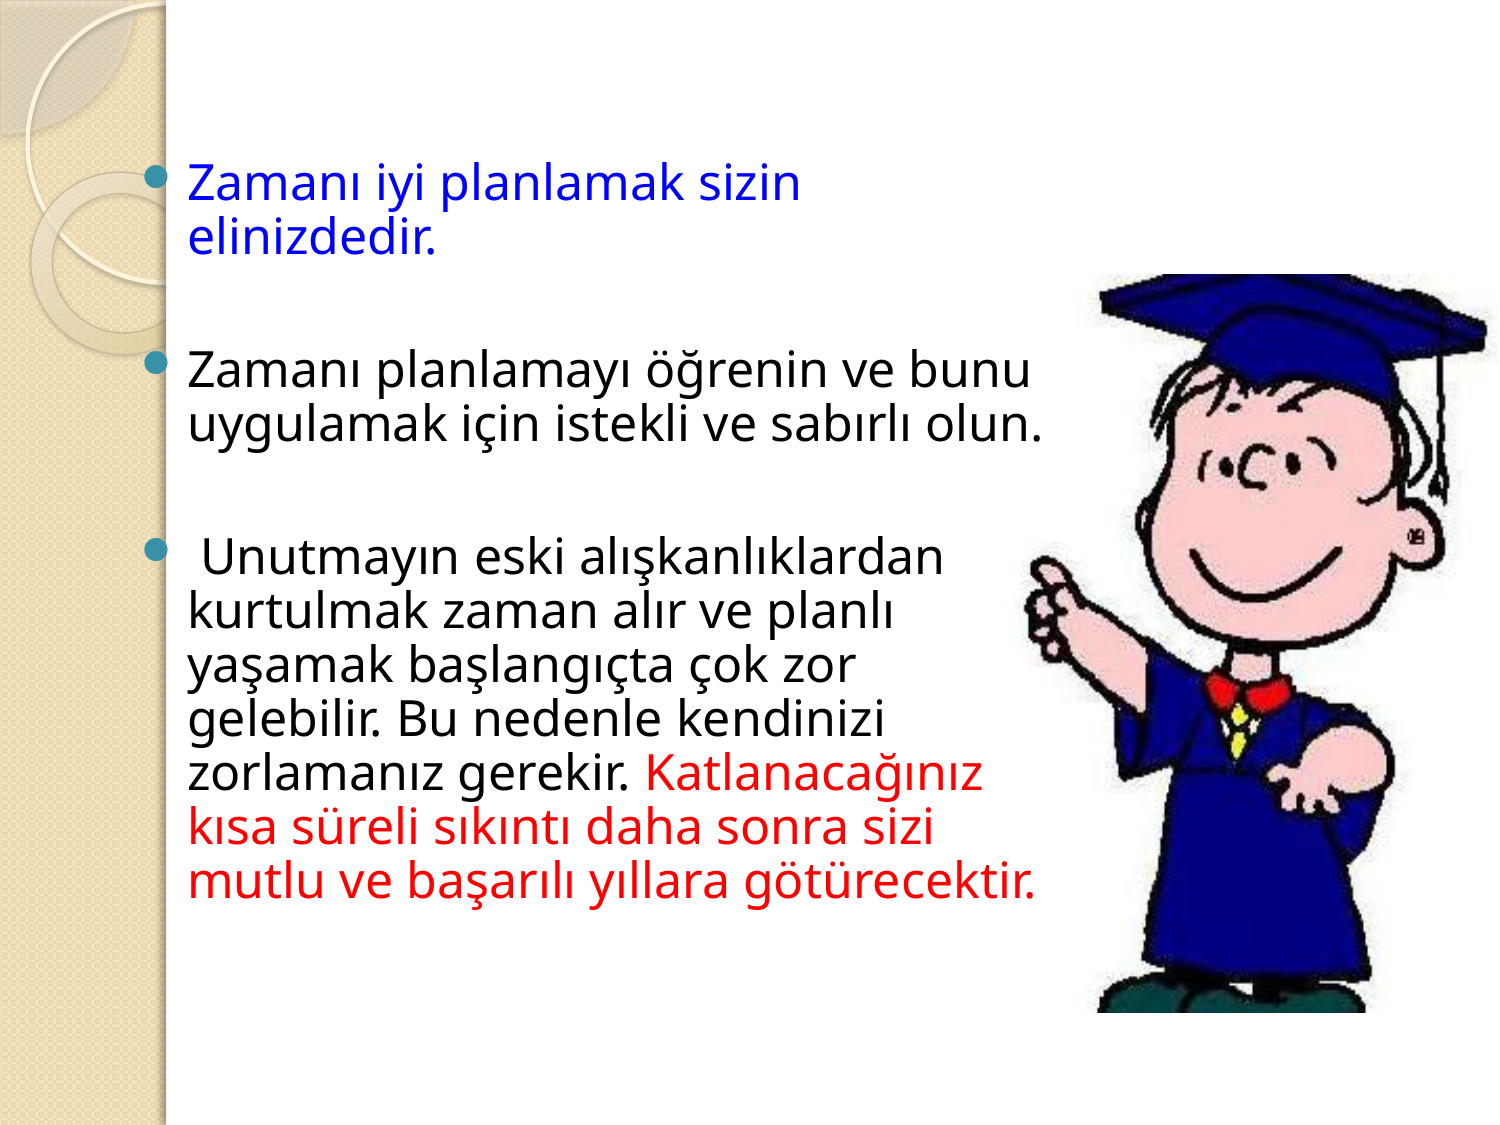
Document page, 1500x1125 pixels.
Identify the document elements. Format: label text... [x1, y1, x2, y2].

list Zamanı iyi planlamak sizin elinizdedir. Zamanı planlamayı öğrenin ve bunu uygulamak için istekli ve sabırlı olun. Unutmayın eski alışkanlıklardan kurtulmak zaman alır ve planlı yaşamak başlangıçta çok zor gelebilir. Bu nedenle kendinizi zorlamanız gerekir. Katlanacağınız kısa süreli sıkıntı daha sonra sizi mutlu ve başarılı yıllara götürecektir. [112, 149, 1075, 1125]
picture [987, 274, 1499, 1013]
